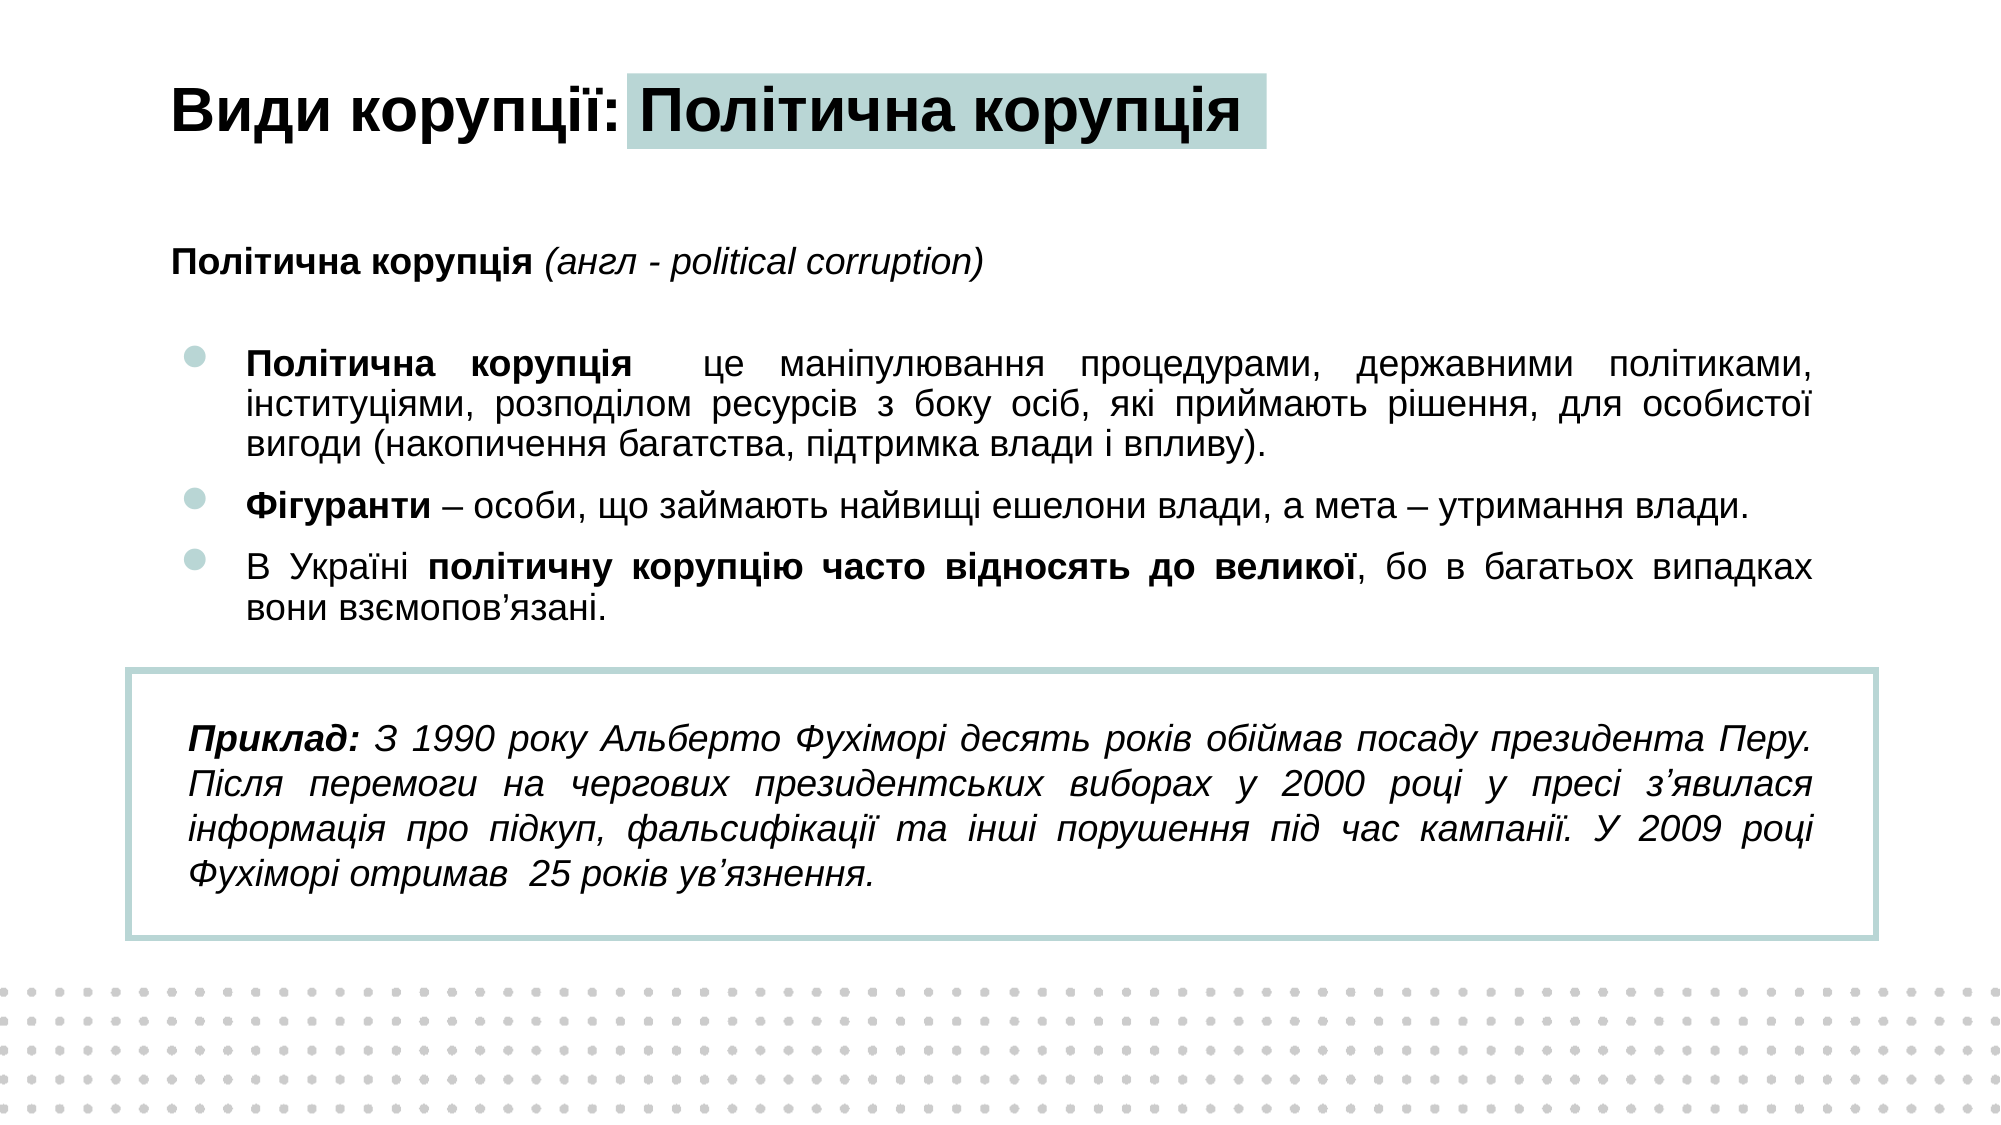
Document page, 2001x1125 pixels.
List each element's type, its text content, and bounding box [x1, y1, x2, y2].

text_box Приклад: З 1990 року Альберто Фухіморі десять років обіймав посаду президента Перу. Після перемоги на чергових президентських виборах у 2000 році у пресі зʼявилася інформація про підкуп, фальсифікації та інші порушення під час кампанії. У 2009 році Фухіморі отримав 25 років увʼязнення. [173, 706, 1829, 901]
list Політична корупція (англ - political corruption) Політична корупція це маніпулювання процедурами, державними політиками, інституціями, розподілом ресурсів з боку осіб, які приймають рішення, для особистої вигоди (накопичення багатства, підтримка влади і впливу). Фігуранти – особи, що займають найвищі ешелони влади, а мета – утримання влади. В Україні політичну корупцію часто відносять до великої, бо в багатьох випадках вони взємопов’язані. [155, 234, 1829, 669]
picture [0, 971, 2000, 1123]
text_box [128, 669, 1877, 939]
title Види корупції: Політична корупція [155, 2, 1881, 220]
